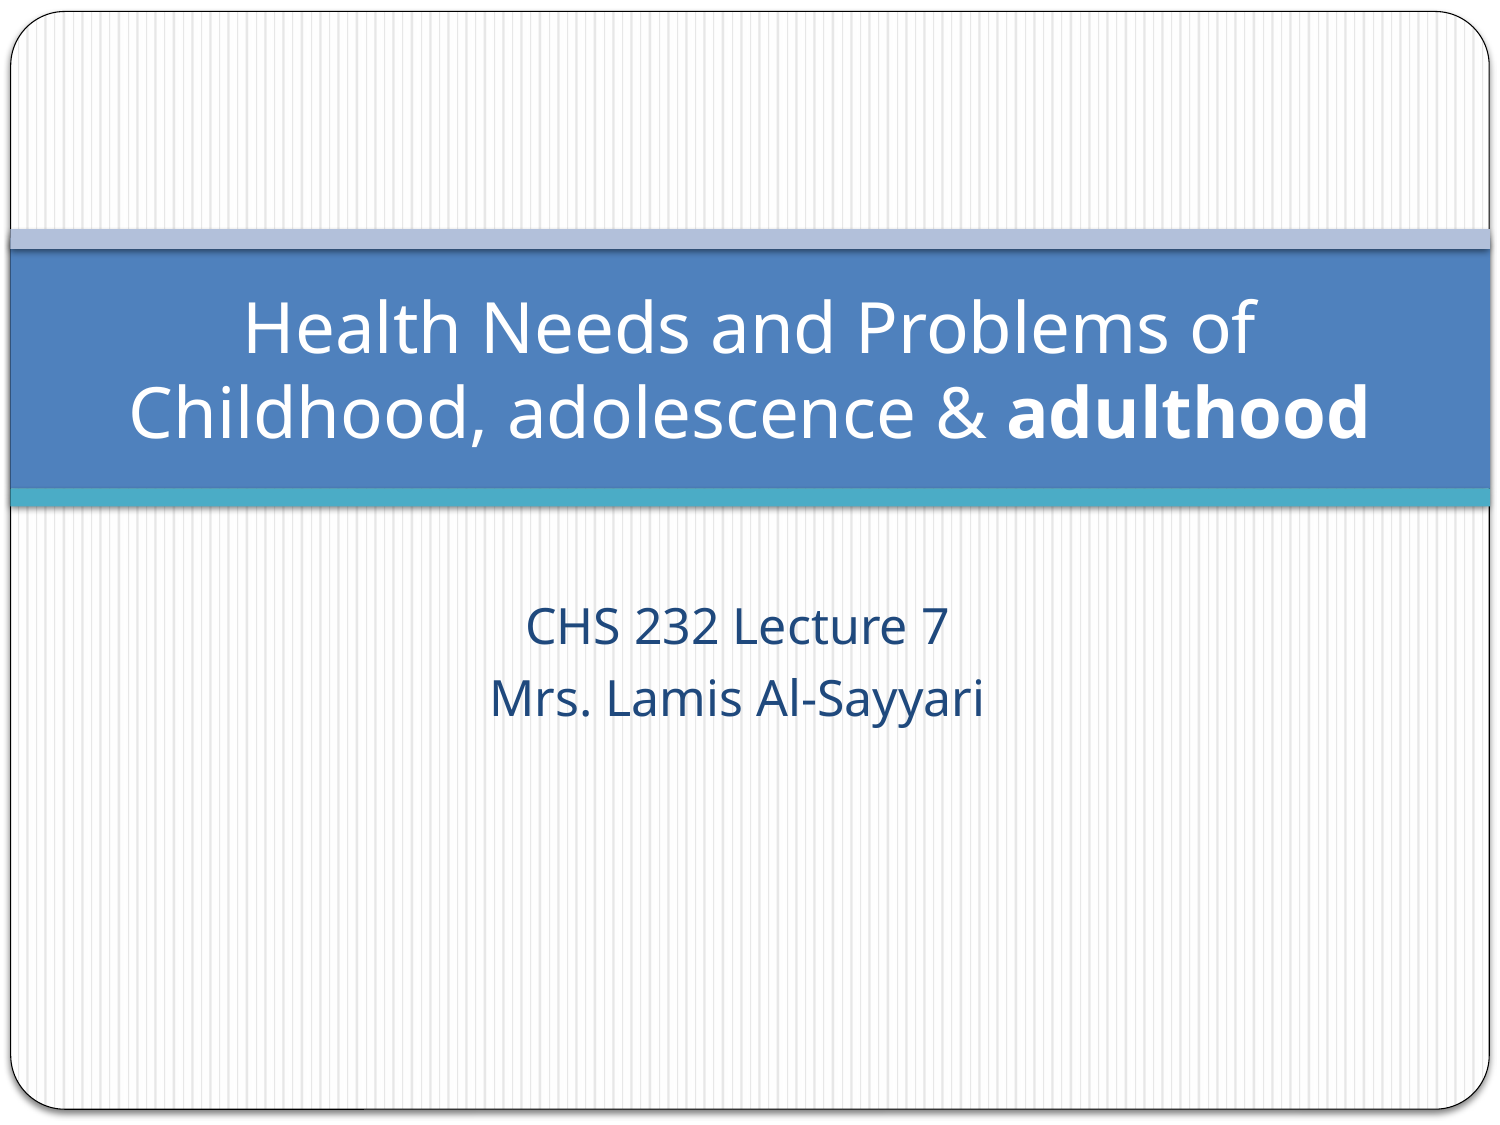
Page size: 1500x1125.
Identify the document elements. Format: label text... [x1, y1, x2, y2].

title Health Needs and Problems of Childhood, adolescence & adulthood [112, 251, 1388, 493]
subtitle CHS 232 Lecture 7 Mrs. Lamis Al-Sayyari [212, 525, 1263, 788]
